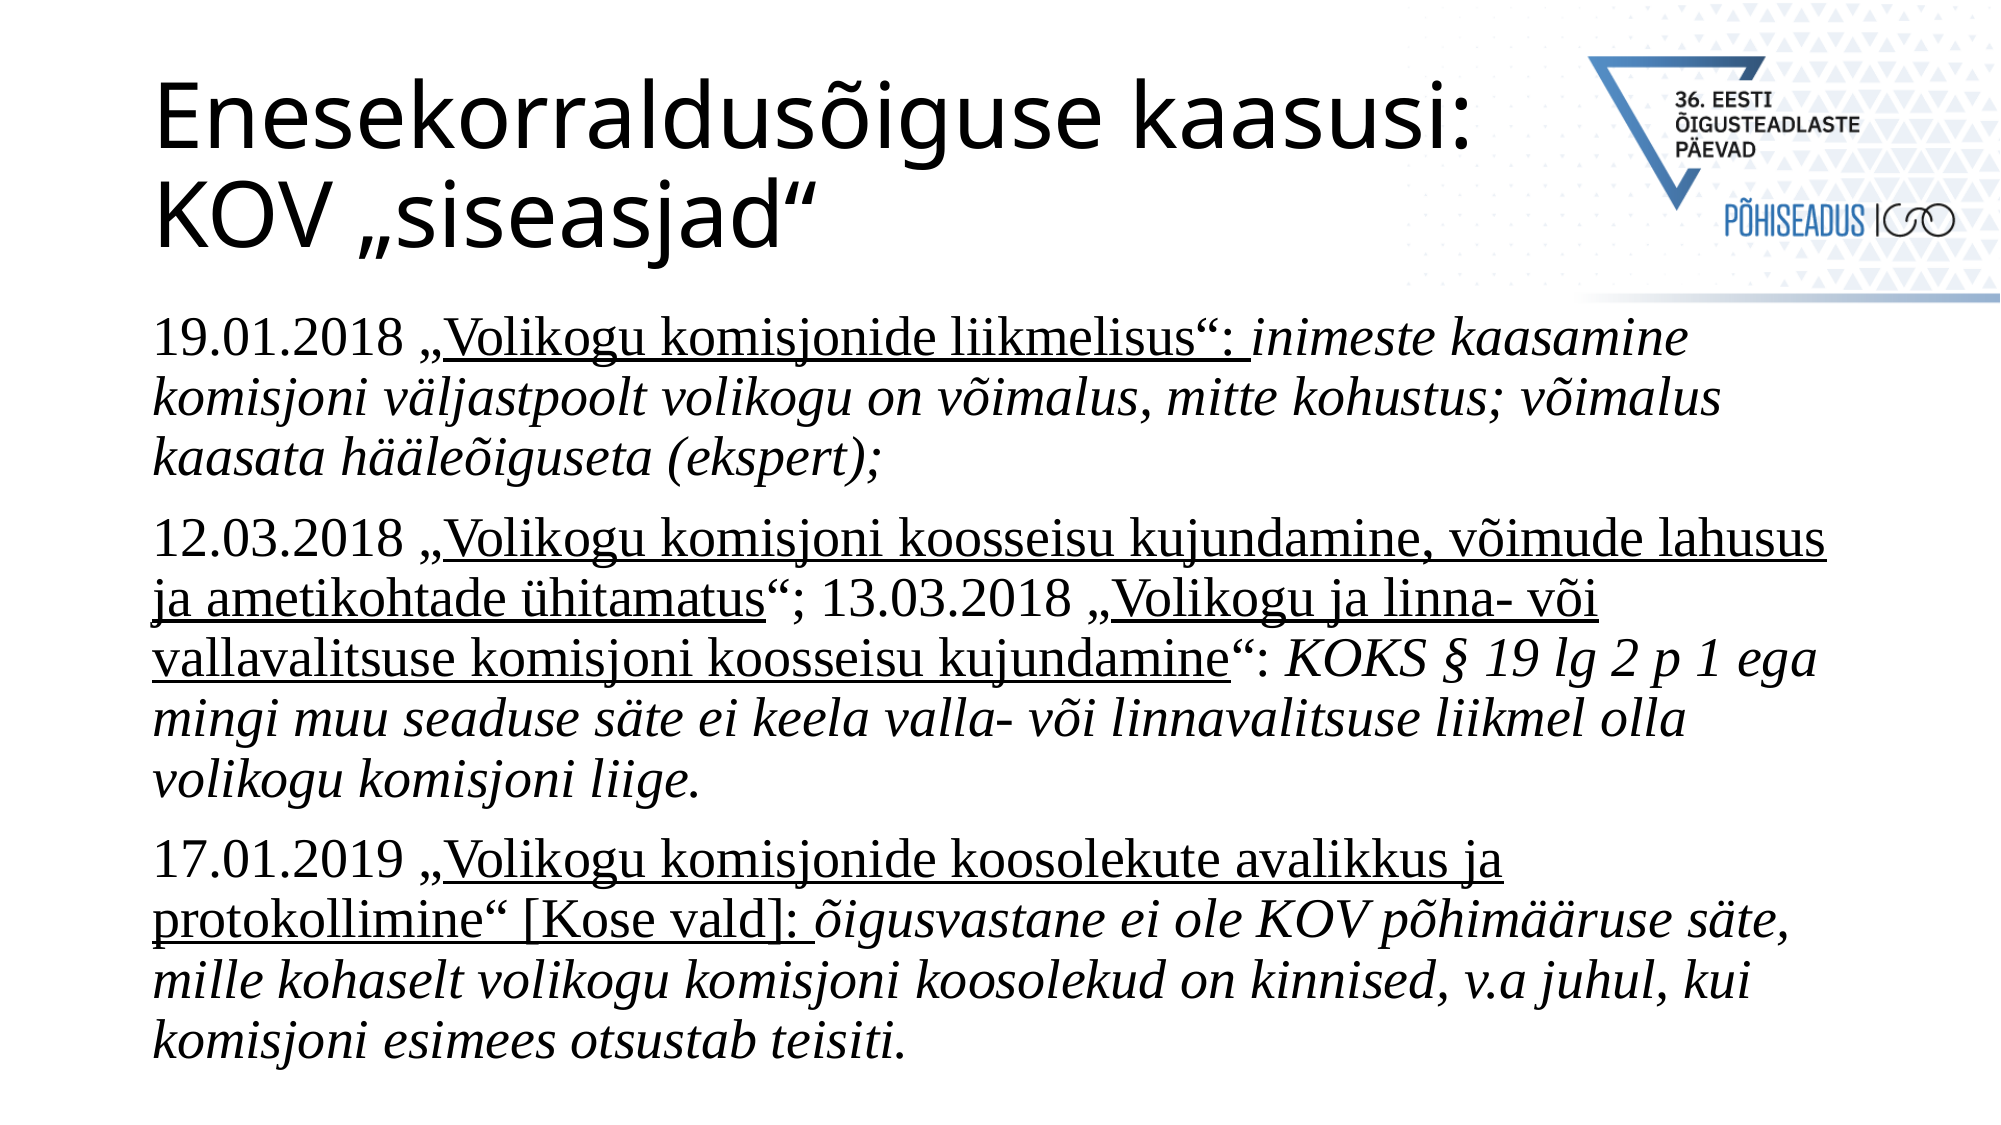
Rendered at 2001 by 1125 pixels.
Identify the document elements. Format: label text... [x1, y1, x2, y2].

picture [0, 0, 2000, 1125]
title Enesekorraldusõiguse kaasusi: KOV „siseasjad“ [137, 59, 1562, 278]
list 19.01.2018 „Volikogu komisjonide liikmelisus“: inimeste kaasamine komisjoni väljastpoolt volikogu on võimalus, mitte kohustus; võimalus kaasata hääleõiguseta (ekspert); 12.03.2018 „Volikogu komisjoni koosseisu kujundamine, võimude lahusus ja ametikohtade ühitamatus“; 13.03.2018 „Volikogu ja linna- või vallavalitsuse komisjoni koosseisu kujundamine“: KOKS § 19 lg 2 p 1 ega mingi muu seaduse säte ei keela valla- või linnavalitsuse liikmel olla volikogu komisjoni liige. 17.01.2019 „Volikogu komisjonide koosolekute avalikkus ja protokollimine“ [Kose vald]: õigusvastane ei ole KOV põhimääruse säte, mille kohaselt volikogu komisjoni koosolekud on kinnised, v.a juhul, kui komisjoni esimees otsustab teisiti. [137, 299, 1863, 1085]
